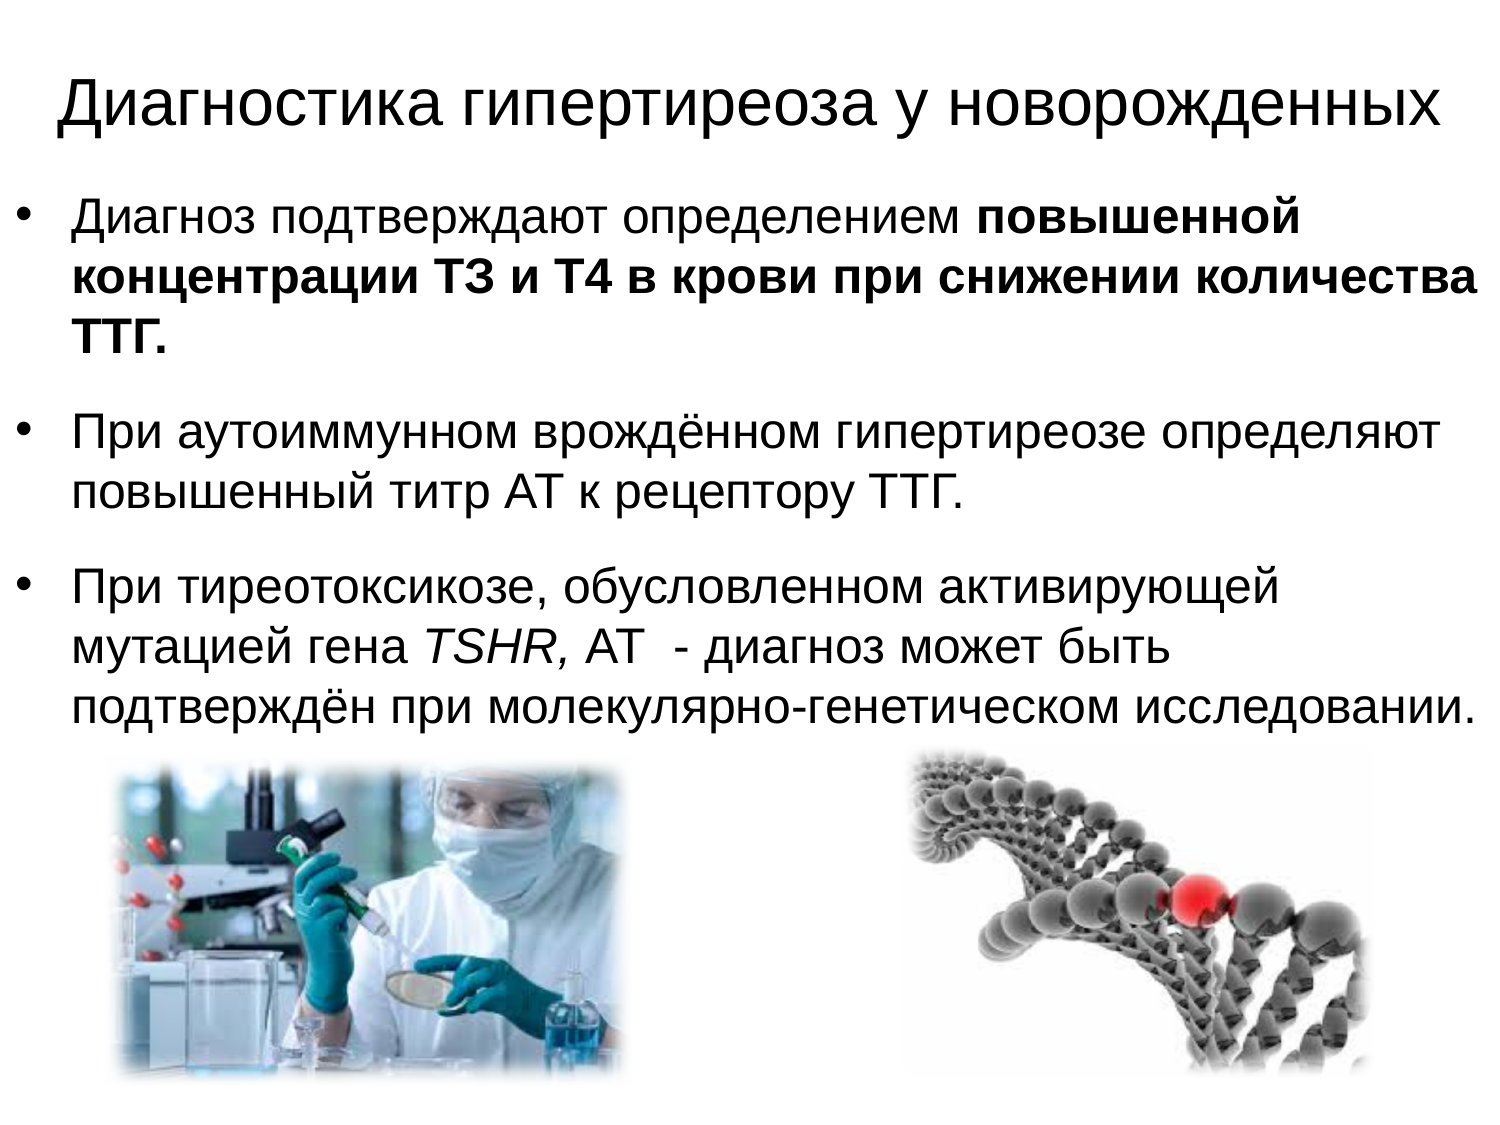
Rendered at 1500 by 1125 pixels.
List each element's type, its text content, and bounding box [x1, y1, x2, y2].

list Диагноз подтверждают определением повышенной концентрации ТЗ и Т4 в крови при снижении количества ТТГ. При аутоиммунном врождённом гипертиреозе определяют повышенный титр АТ к рецептору ТТГ. При тиреотоксикозе, обусловленном активирующей мутацией гена TSHR, АТ - диагноз может быть подтверждён при молекулярно-генетическом исследовании. [0, 175, 1500, 879]
title Диагностика гипертиреоза у новорожденных [0, 45, 1500, 153]
picture [105, 756, 633, 1086]
picture [902, 742, 1376, 1079]
